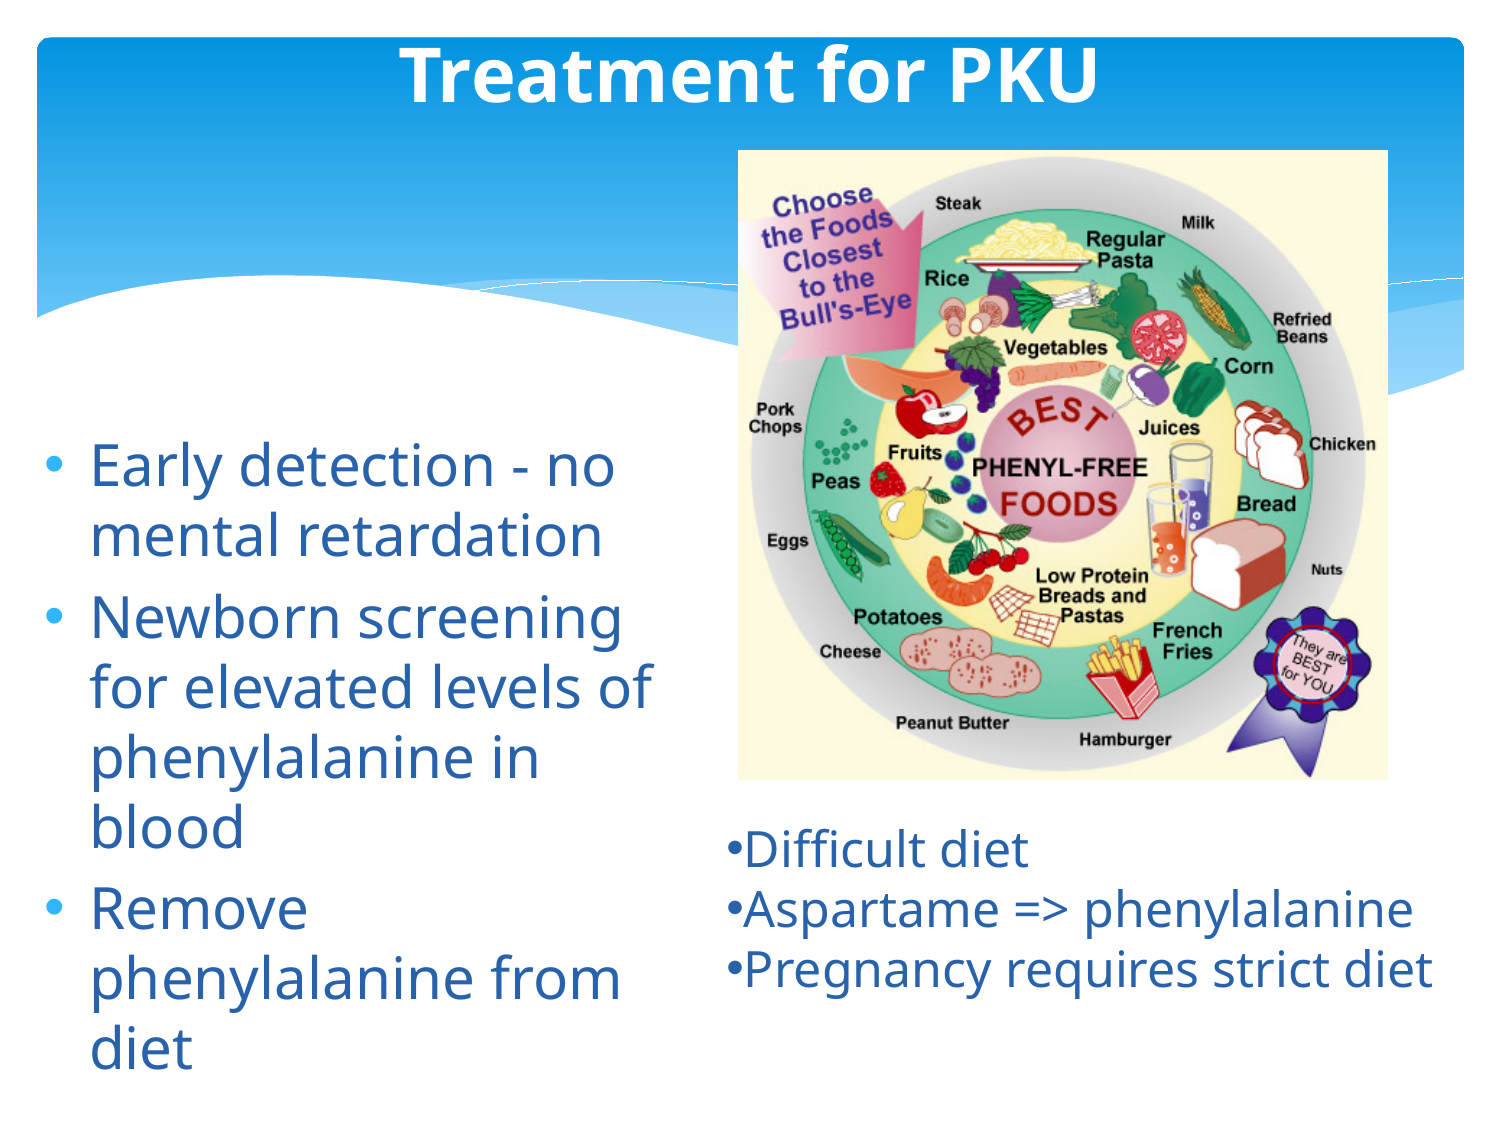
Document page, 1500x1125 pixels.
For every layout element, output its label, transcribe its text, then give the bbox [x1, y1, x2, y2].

picture [737, 150, 1389, 780]
text_box Difficult diet Aspartame => phenylalanine Pregnancy requires strict diet [711, 810, 1500, 1006]
list Early detection - no mental retardation Newborn screening for elevated levels of phenylalanine in blood Remove phenylalanine from diet [29, 420, 679, 1036]
title Treatment for PKU [112, 19, 1388, 126]
